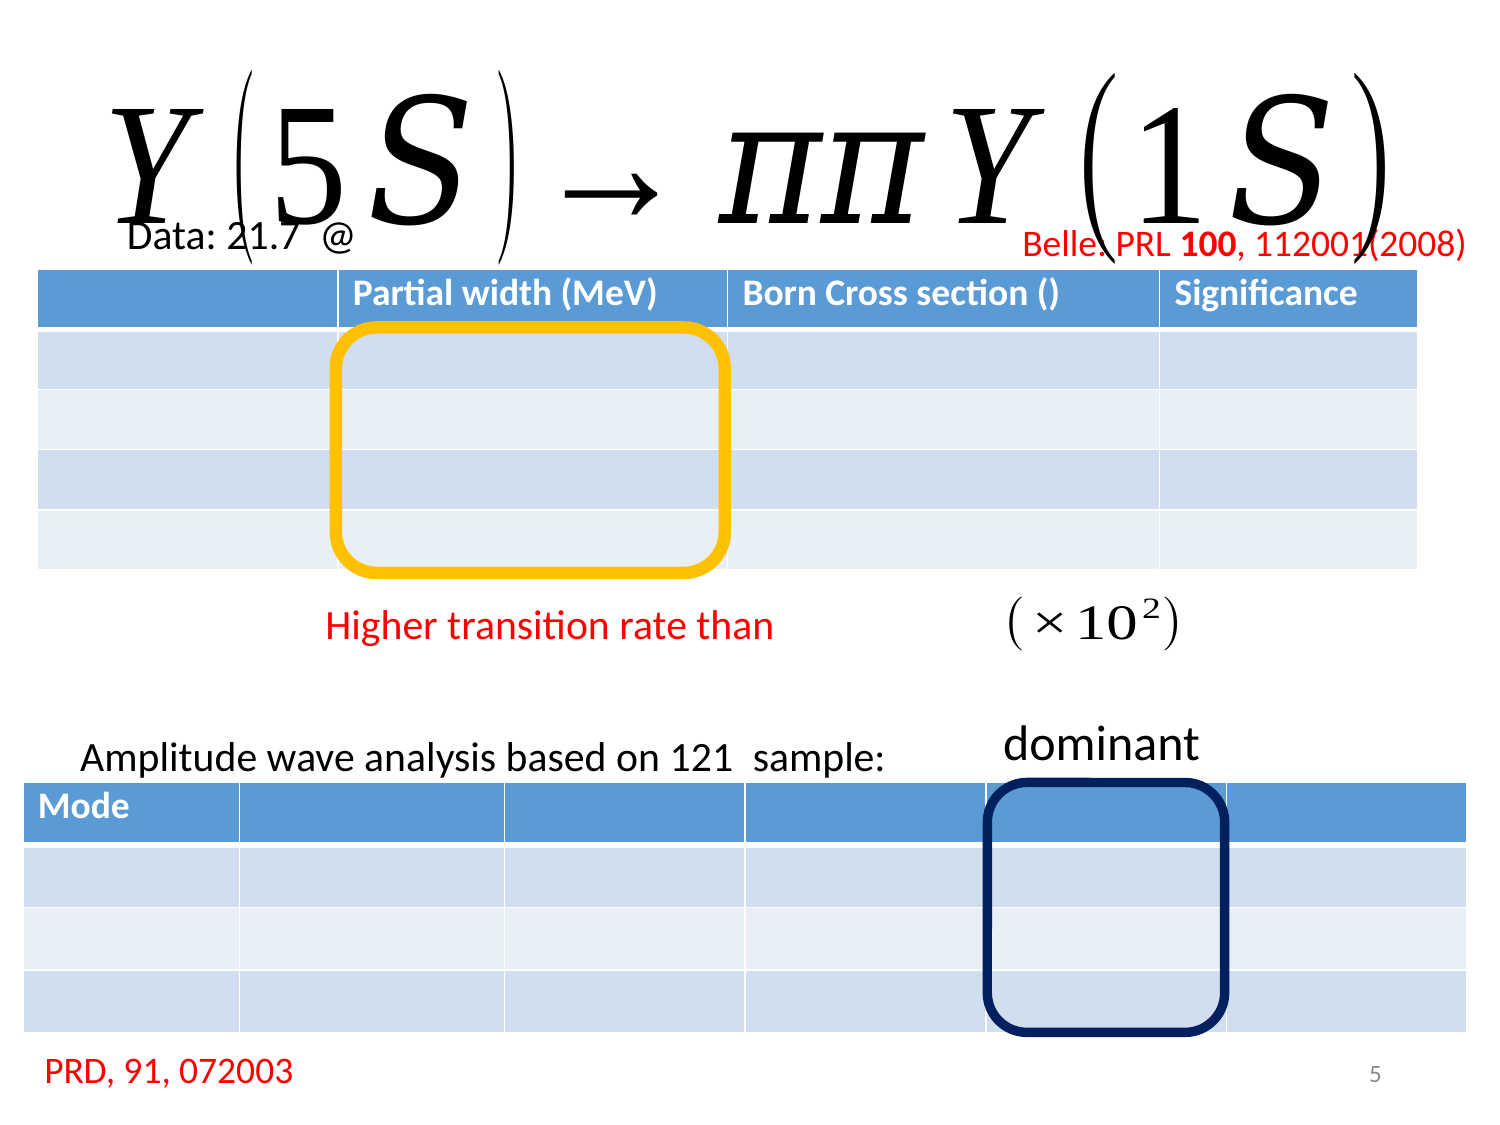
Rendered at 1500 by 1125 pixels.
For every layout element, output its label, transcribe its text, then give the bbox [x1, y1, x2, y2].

text_box dominant [988, 703, 1215, 779]
text_box PRD, 91, 072003 [29, 1038, 309, 1099]
slide_number 5 [1059, 1042, 1397, 1103]
text_box [334, 326, 726, 574]
text_box Belle: PRL 100, 112001(2008) [1007, 211, 1482, 272]
text_box [986, 781, 1226, 1034]
